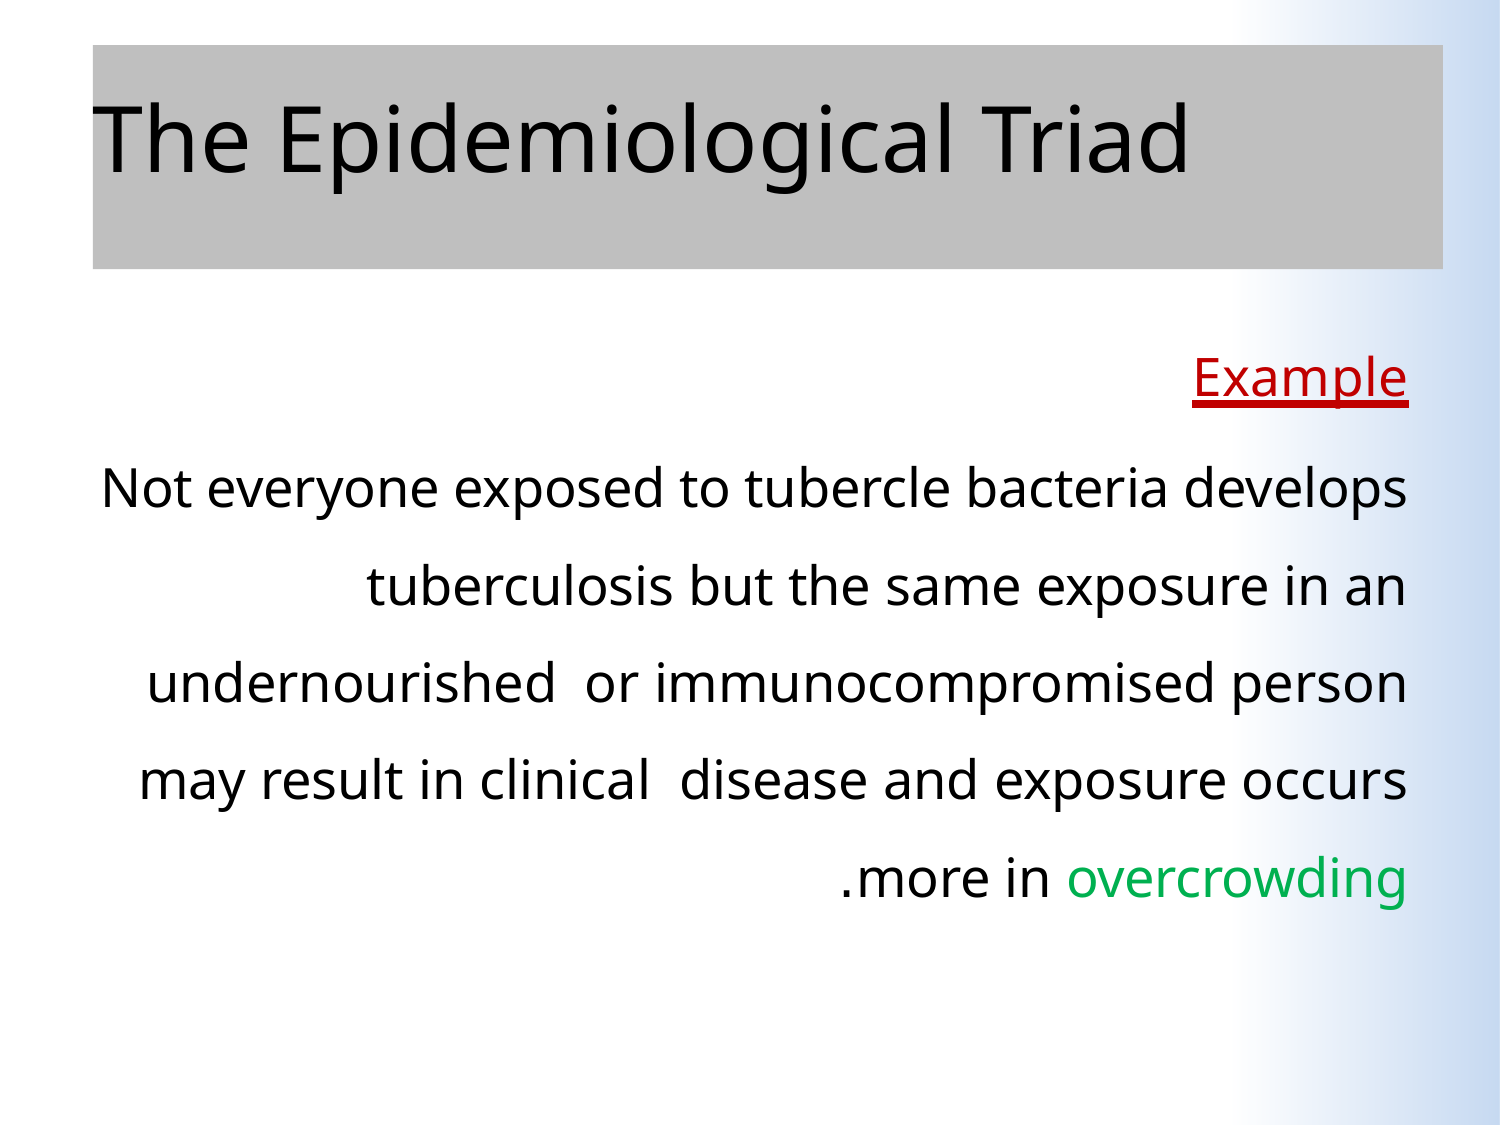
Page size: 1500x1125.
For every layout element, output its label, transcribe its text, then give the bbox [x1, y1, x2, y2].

text_box Example Not everyone exposed to tubercle bacteria develops tuberculosis but the same exposure in an undernourished or immunocompromised person may result in clinical disease and exposure occurs more in overcrowding. [87, 341, 1411, 909]
title The Epidemiological Triad [92, 45, 1443, 270]
picture [0, 0, 1500, 1125]
